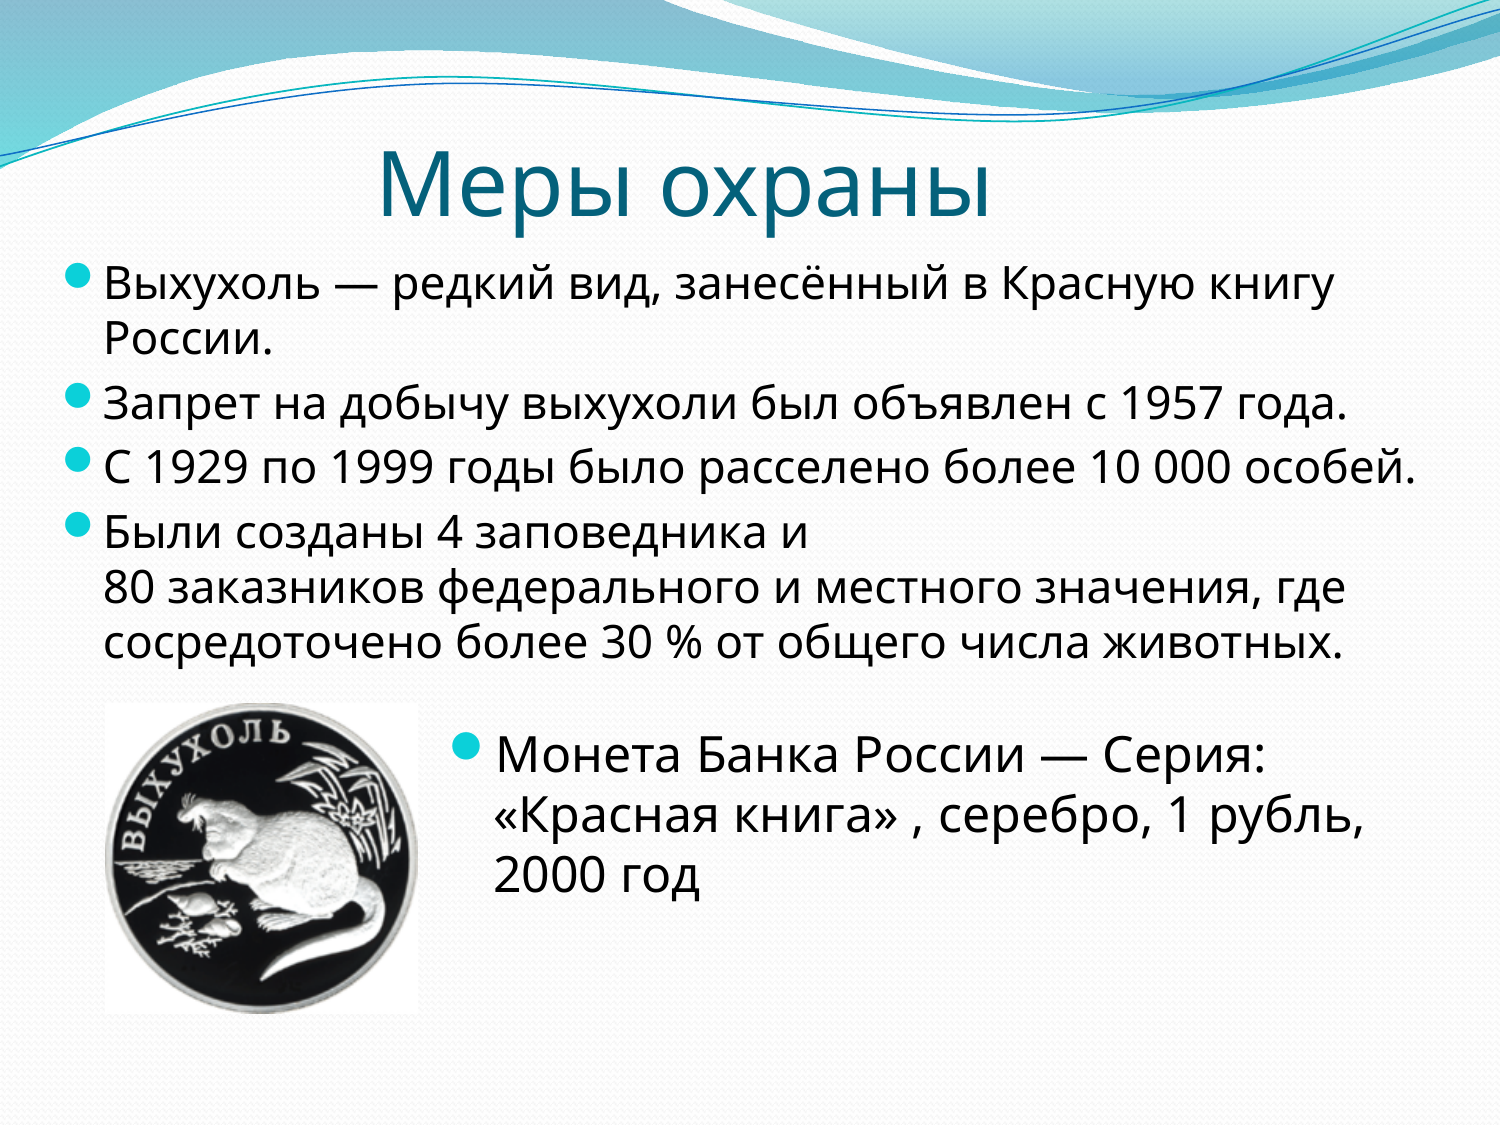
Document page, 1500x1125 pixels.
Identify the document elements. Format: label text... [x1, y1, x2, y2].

list Выхухоль — редкий вид, занесённый в Красную книгу России. Запрет на добычу выхухоли был объявлен с 1957 года. С 1929 по 1999 годы было расселено более 10 000 особей. Были созданы 4 заповедника и 80 заказников федерального и местного значения, где сосредоточено более 30 % от общего числа животных. [46, 246, 1454, 704]
picture [105, 702, 419, 1015]
text_box Монета Банка России — Серия: «Красная книга» , серебро, 1 рубль, 2000 год [433, 714, 1477, 938]
title Меры охраны [375, 117, 1109, 235]
